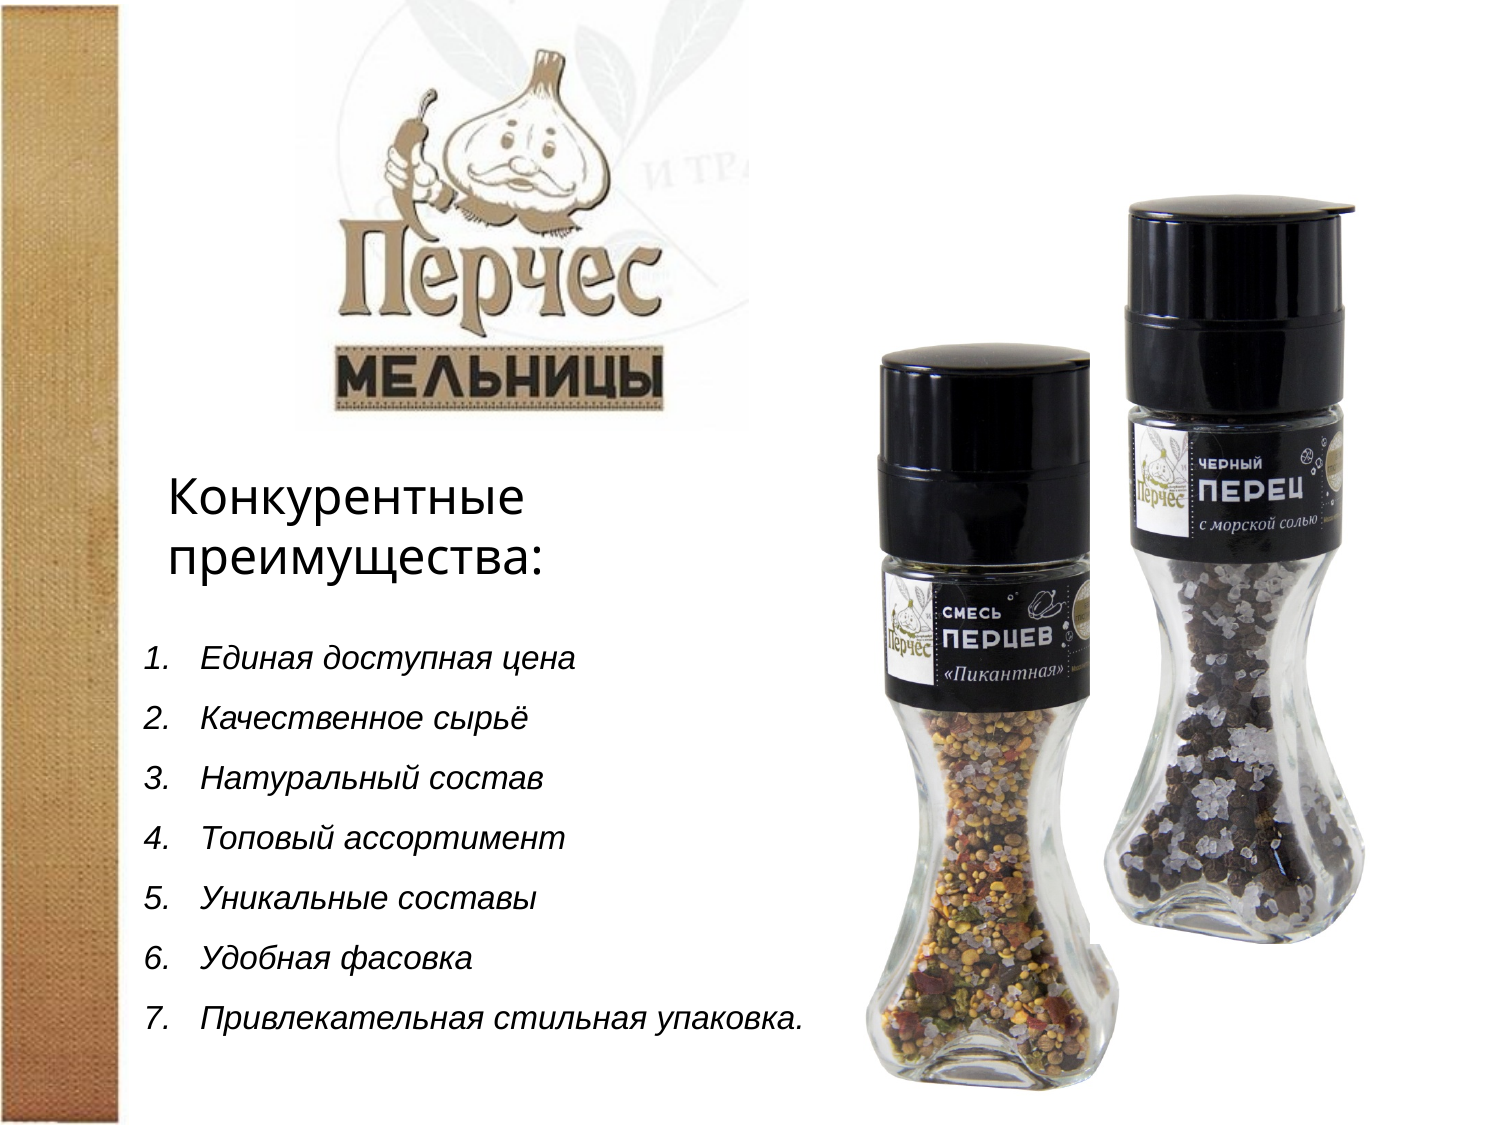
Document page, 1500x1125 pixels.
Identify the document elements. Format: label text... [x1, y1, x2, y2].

text_box Единая доступная цена Качественное сырьё Натуральный состав Топовый ассортимент Уникальные составы Удобная фасовка Привлекательная стильная упаковка. [134, 609, 926, 1125]
text_box Конкурентные преимущества: [152, 456, 809, 609]
picture [0, 0, 130, 1125]
picture [294, 0, 749, 432]
picture [855, 187, 1372, 1096]
